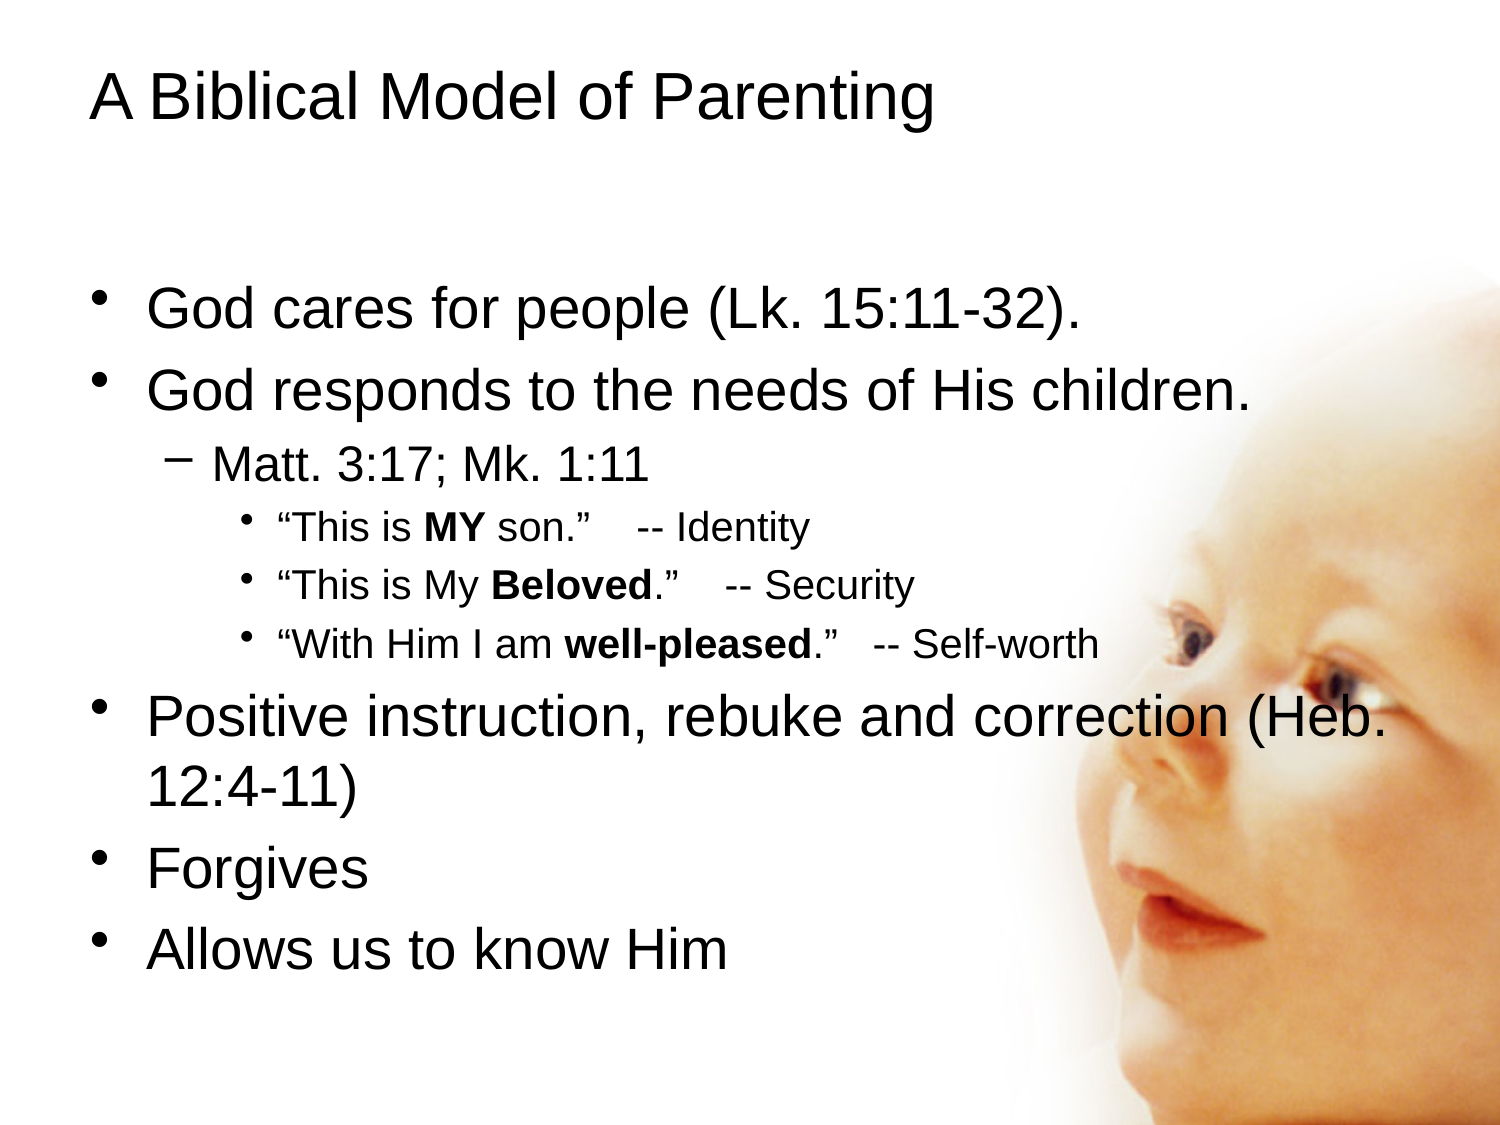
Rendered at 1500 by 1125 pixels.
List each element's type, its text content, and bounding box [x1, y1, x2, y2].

list God cares for people (Lk. 15:11-32). God responds to the needs of His children. Matt. 3:17; Mk. 1:11 “This is MY son.” -- Identity “This is My Beloved.” -- Security “With Him I am well-pleased.” -- Self-worth Positive instruction, rebuke and correction (Heb. 12:4-11) Forgives Allows us to know Him [75, 262, 1425, 1005]
picture [0, 0, 1500, 1125]
title A Biblical Model of Parenting [75, 45, 1425, 233]
